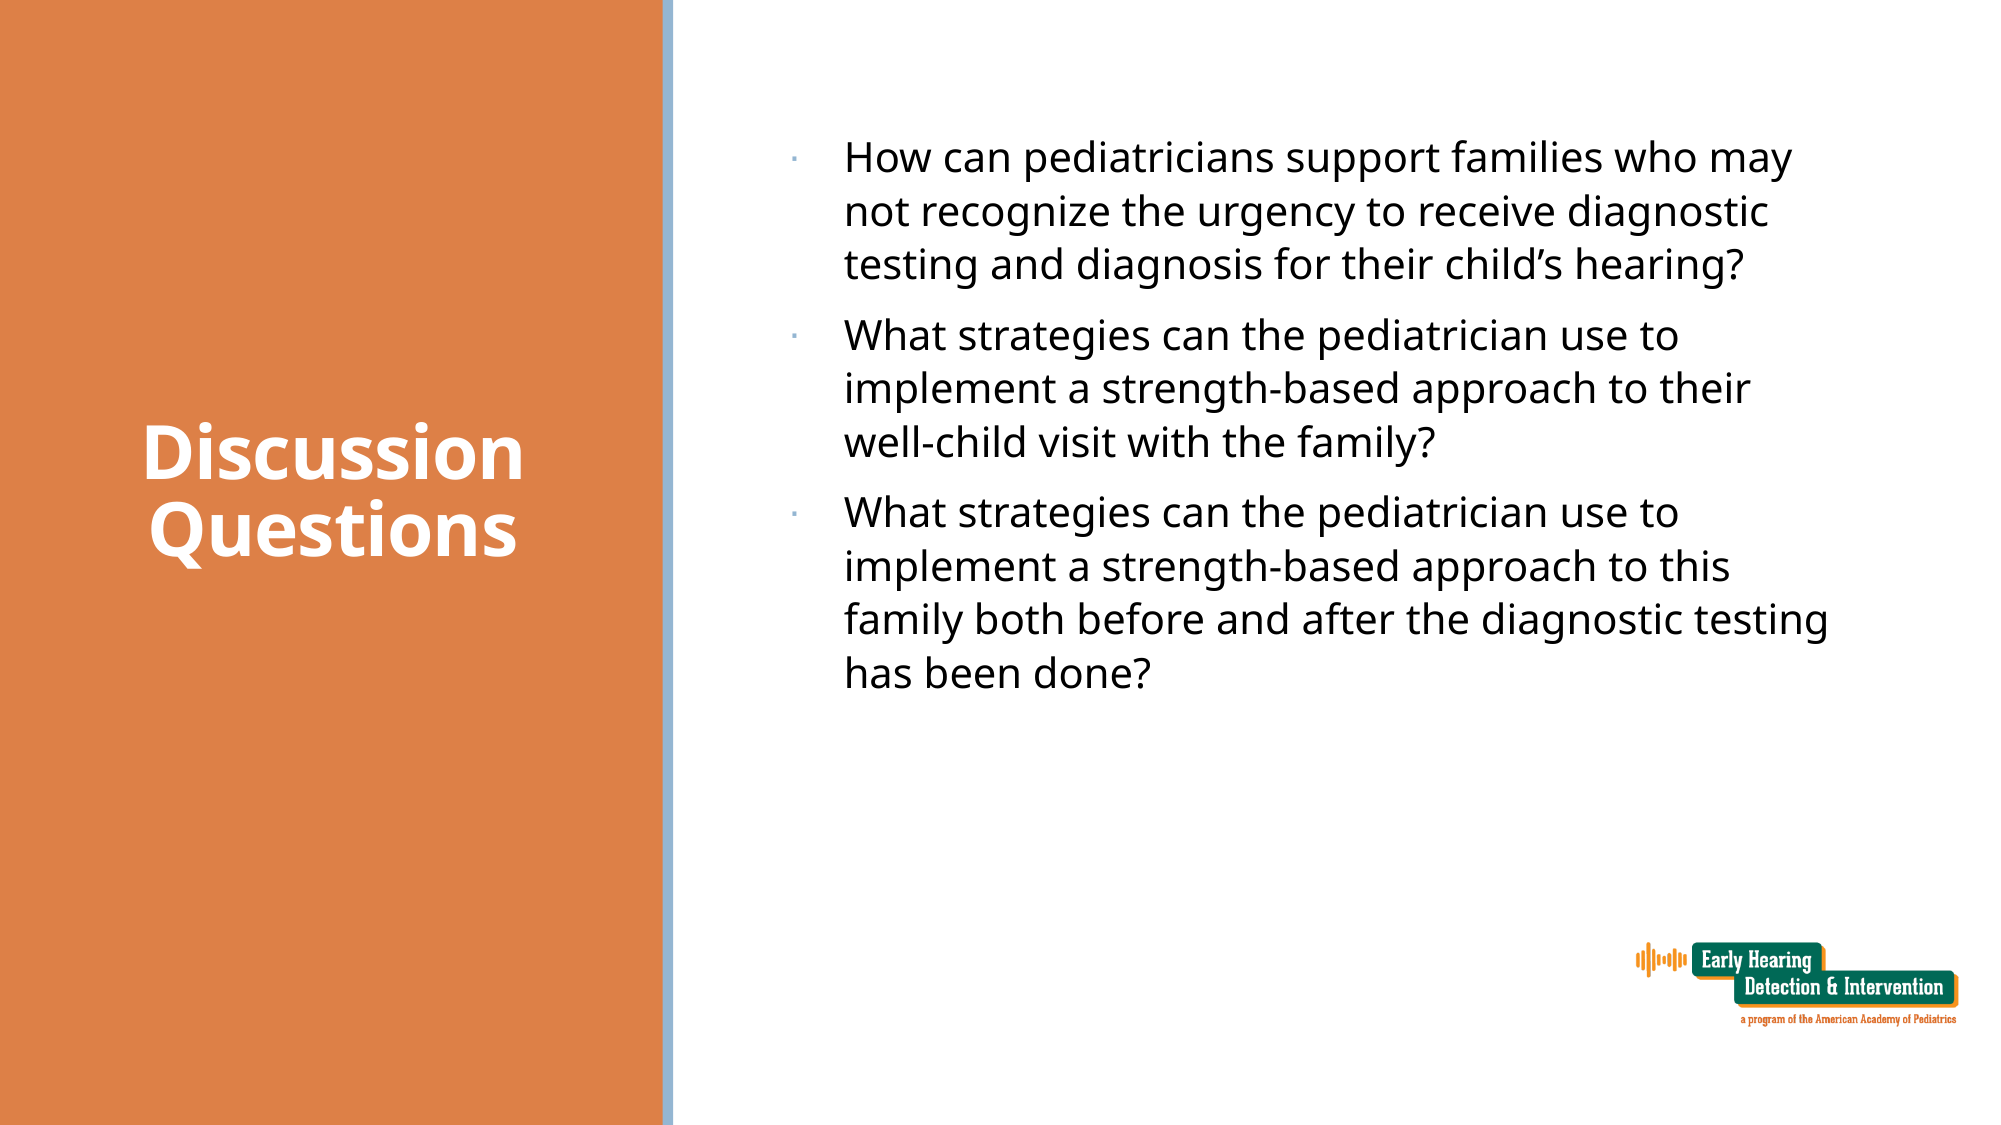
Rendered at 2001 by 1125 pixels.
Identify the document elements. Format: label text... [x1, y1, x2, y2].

list How can pediatricians support families who may not recognize the urgency to receive diagnostic testing and diagnosis for their child’s hearing? What strategies can the pediatrician use to implement a strength-based approach to their well-child visit with the family? What strategies can the pediatrician use to implement a strength-based approach to this family both before and after the diagnostic testing has been done? [787, 120, 1853, 983]
title Discussion Questions [70, 204, 596, 579]
picture [1624, 935, 1969, 1034]
